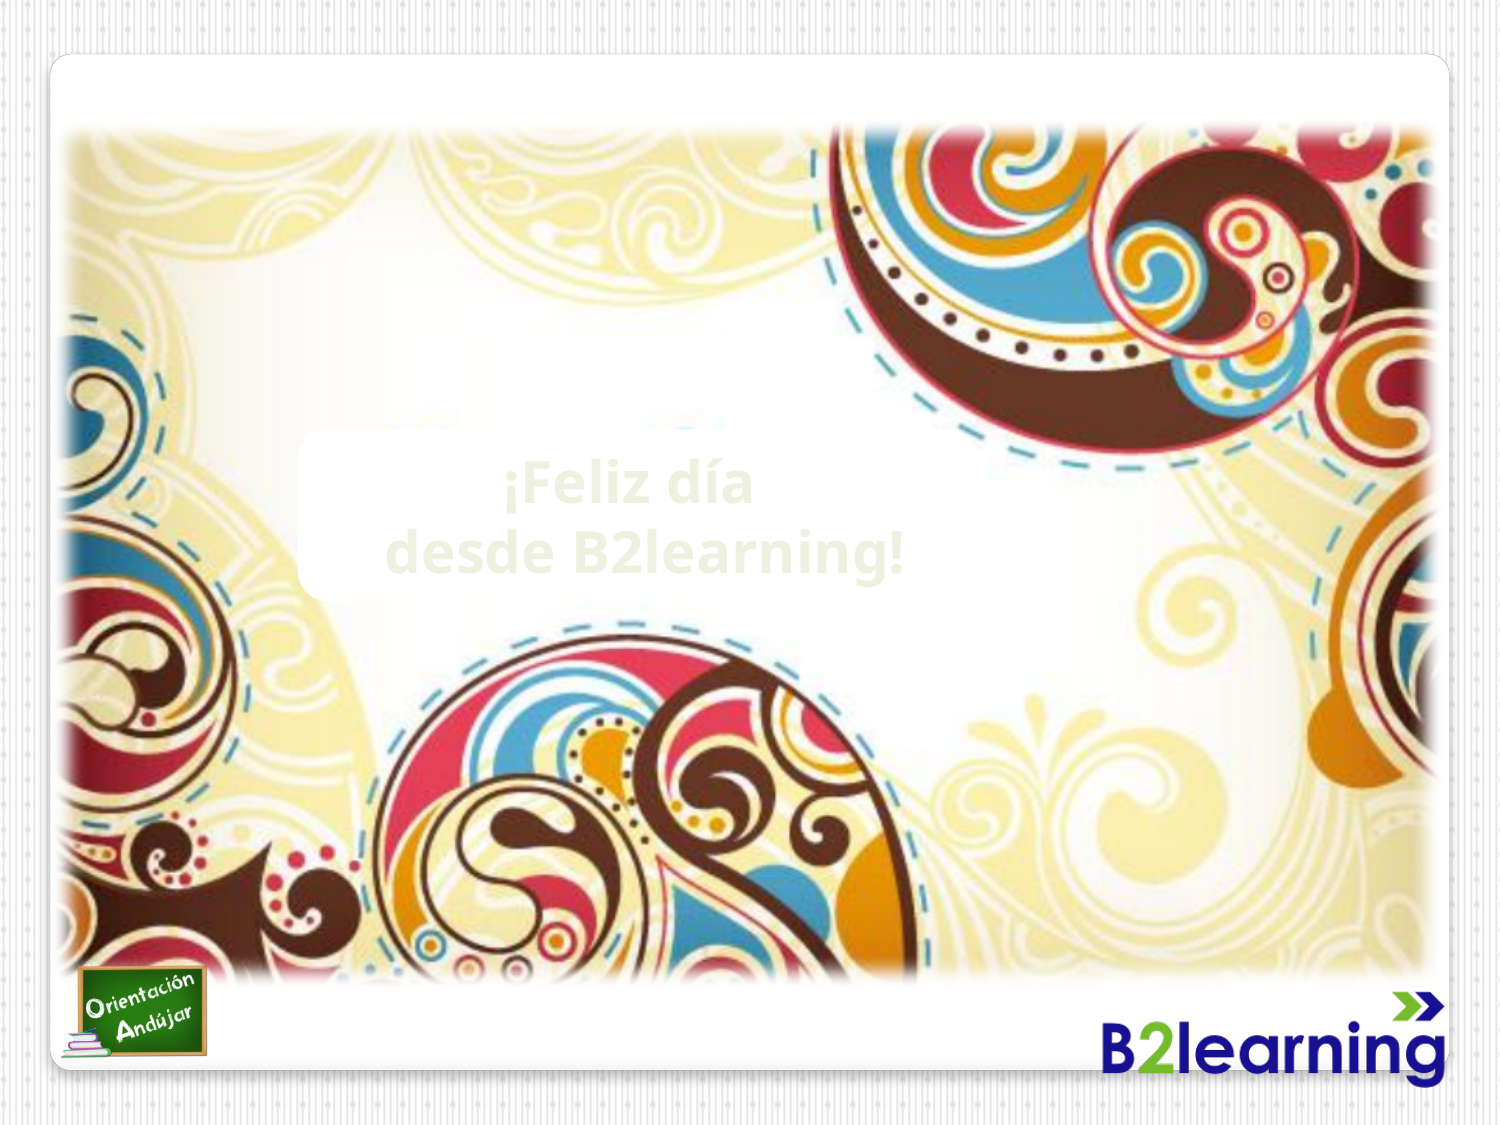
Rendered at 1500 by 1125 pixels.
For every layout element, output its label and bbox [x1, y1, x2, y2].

picture [52, 119, 1456, 1092]
